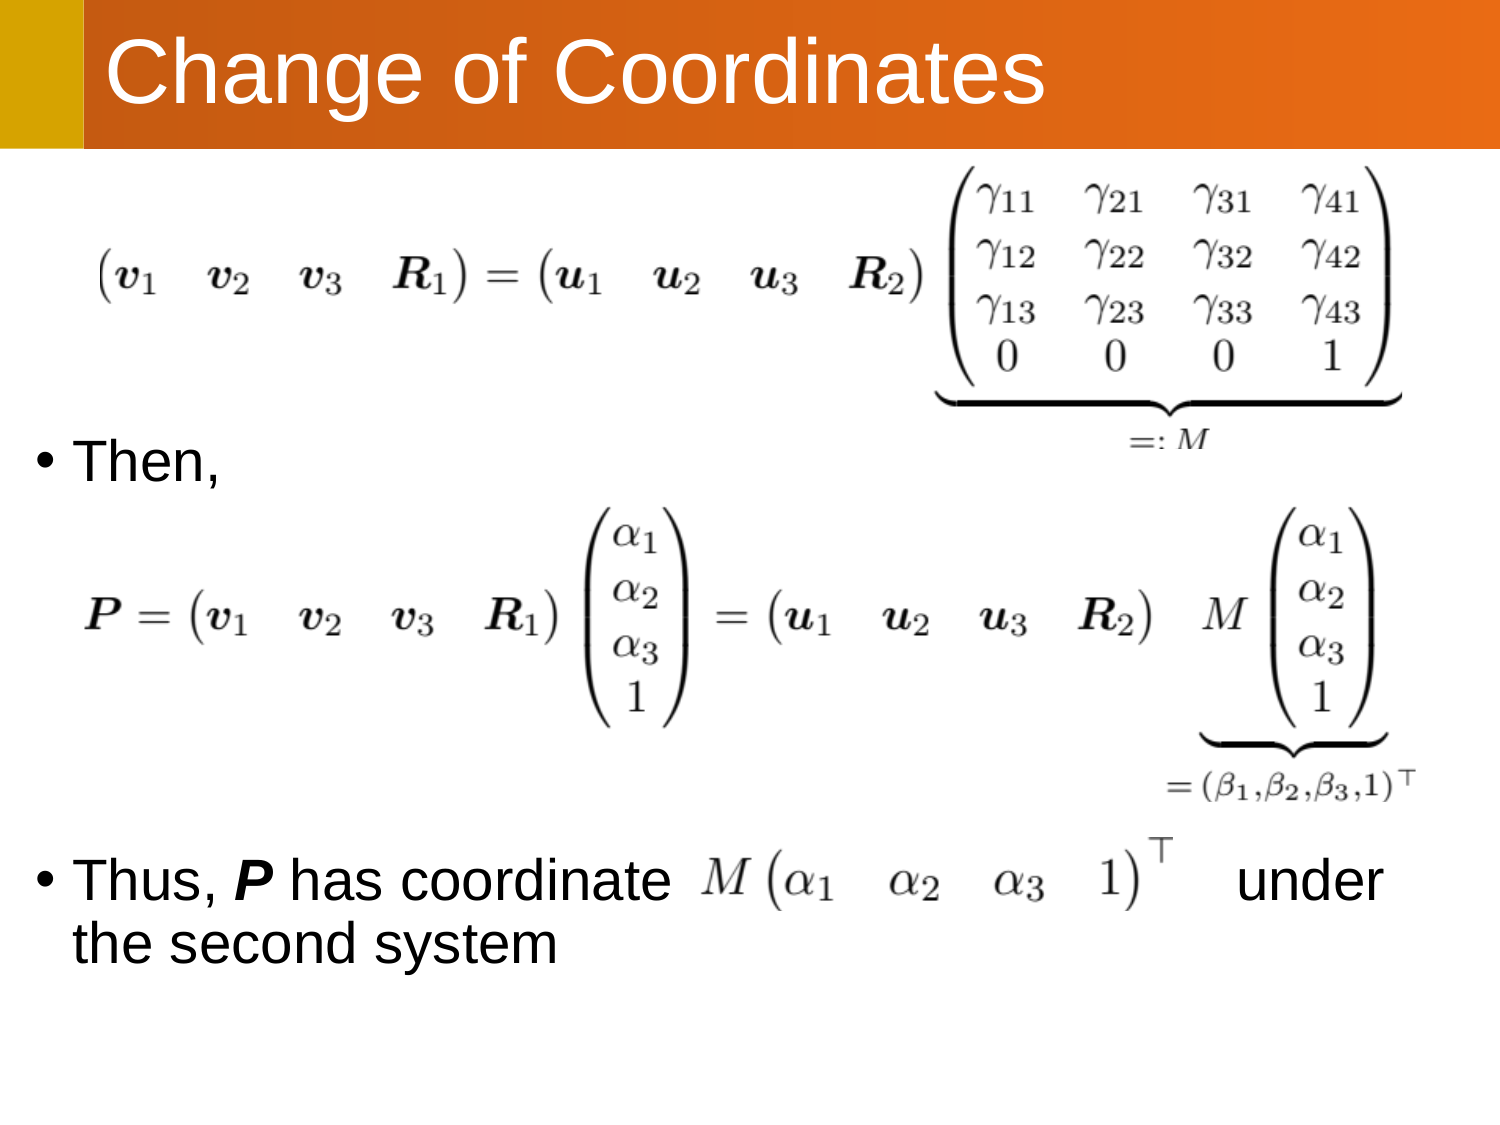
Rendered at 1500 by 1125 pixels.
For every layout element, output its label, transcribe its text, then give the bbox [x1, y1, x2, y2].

picture [100, 165, 1403, 449]
picture [84, 506, 1416, 802]
list Then, Thus, P has coordinate under the second system [20, 165, 1483, 1063]
picture [699, 837, 1173, 911]
title Change of Coordinates [83, 0, 1500, 149]
